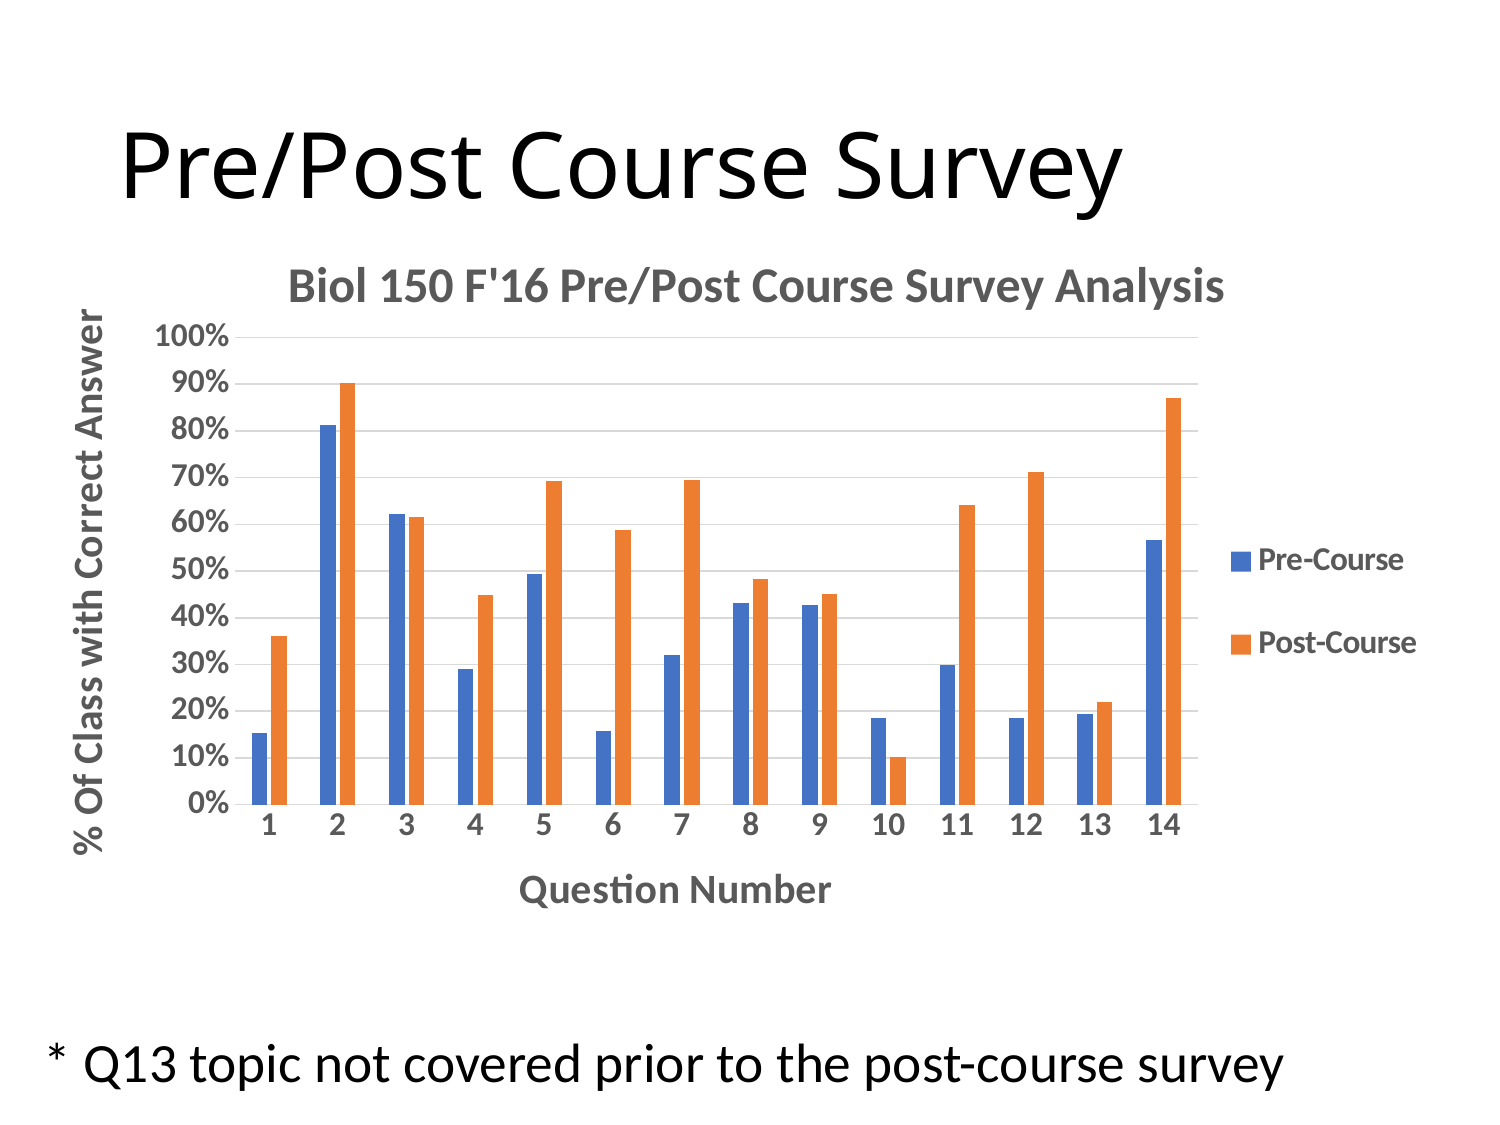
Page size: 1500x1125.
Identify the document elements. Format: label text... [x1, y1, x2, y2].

title Pre/Post Course Survey [103, 59, 1397, 225]
list * Q13 topic not covered prior to the post-course survey [29, 1027, 1323, 1109]
chart [53, 225, 1461, 1028]
